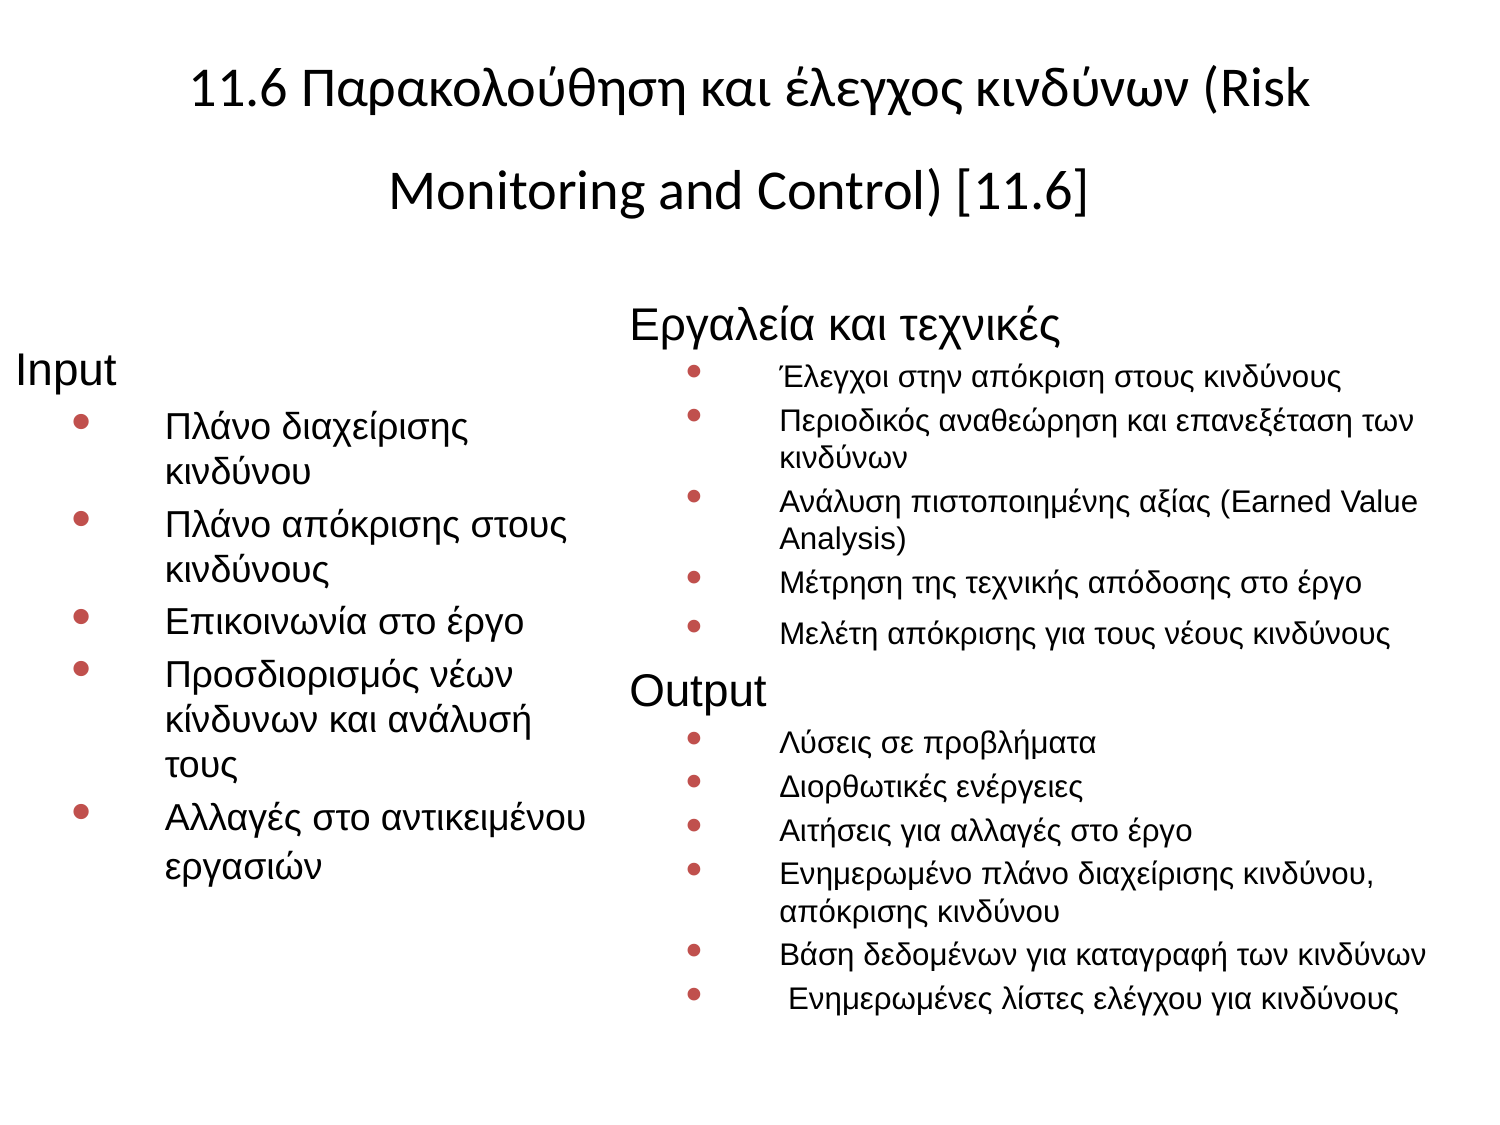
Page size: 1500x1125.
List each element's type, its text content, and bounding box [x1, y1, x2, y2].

text_box Input Πλάνο διαχείρισης κινδύνου Πλάνο απόκρισης στους κινδύνους Επικοινωνία στο έργο Προσδιορισμός νέων κίνδυνων και ανάλυσή τους Αλλαγές στο αντικειμένου εργασιών [0, 332, 630, 1008]
title 11.6 Παρακολούθηση και έλεγχος κινδύνων (Risk Monitoring and Control) [11.6] [75, 45, 1425, 233]
text_box Εργαλεία και τεχνικές Έλεγχοι στην απόκριση στους κινδύνους Περιοδικός αναθεώρηση και επανεξέταση των κινδύνων Ανάλυση πιστοποιημένης αξίας (Earned Value Analysis) Μέτρηση της τεχνικής απόδοσης στο έργο Μελέτη απόκρισης για τους νέους κινδύνους Output Λύσεις σε προβλήματα Διορθωτικές ενέργειες Αιτήσεις για αλλαγές στο έργο Ενημερωμένο πλάνο διαχείρισης κινδύνου, απόκρισης κινδύνου Βάση δεδομένων για καταγραφή των κινδύνων Ενημερωμένες λίστες ελέγχου για κινδύνους [614, 287, 1500, 963]
